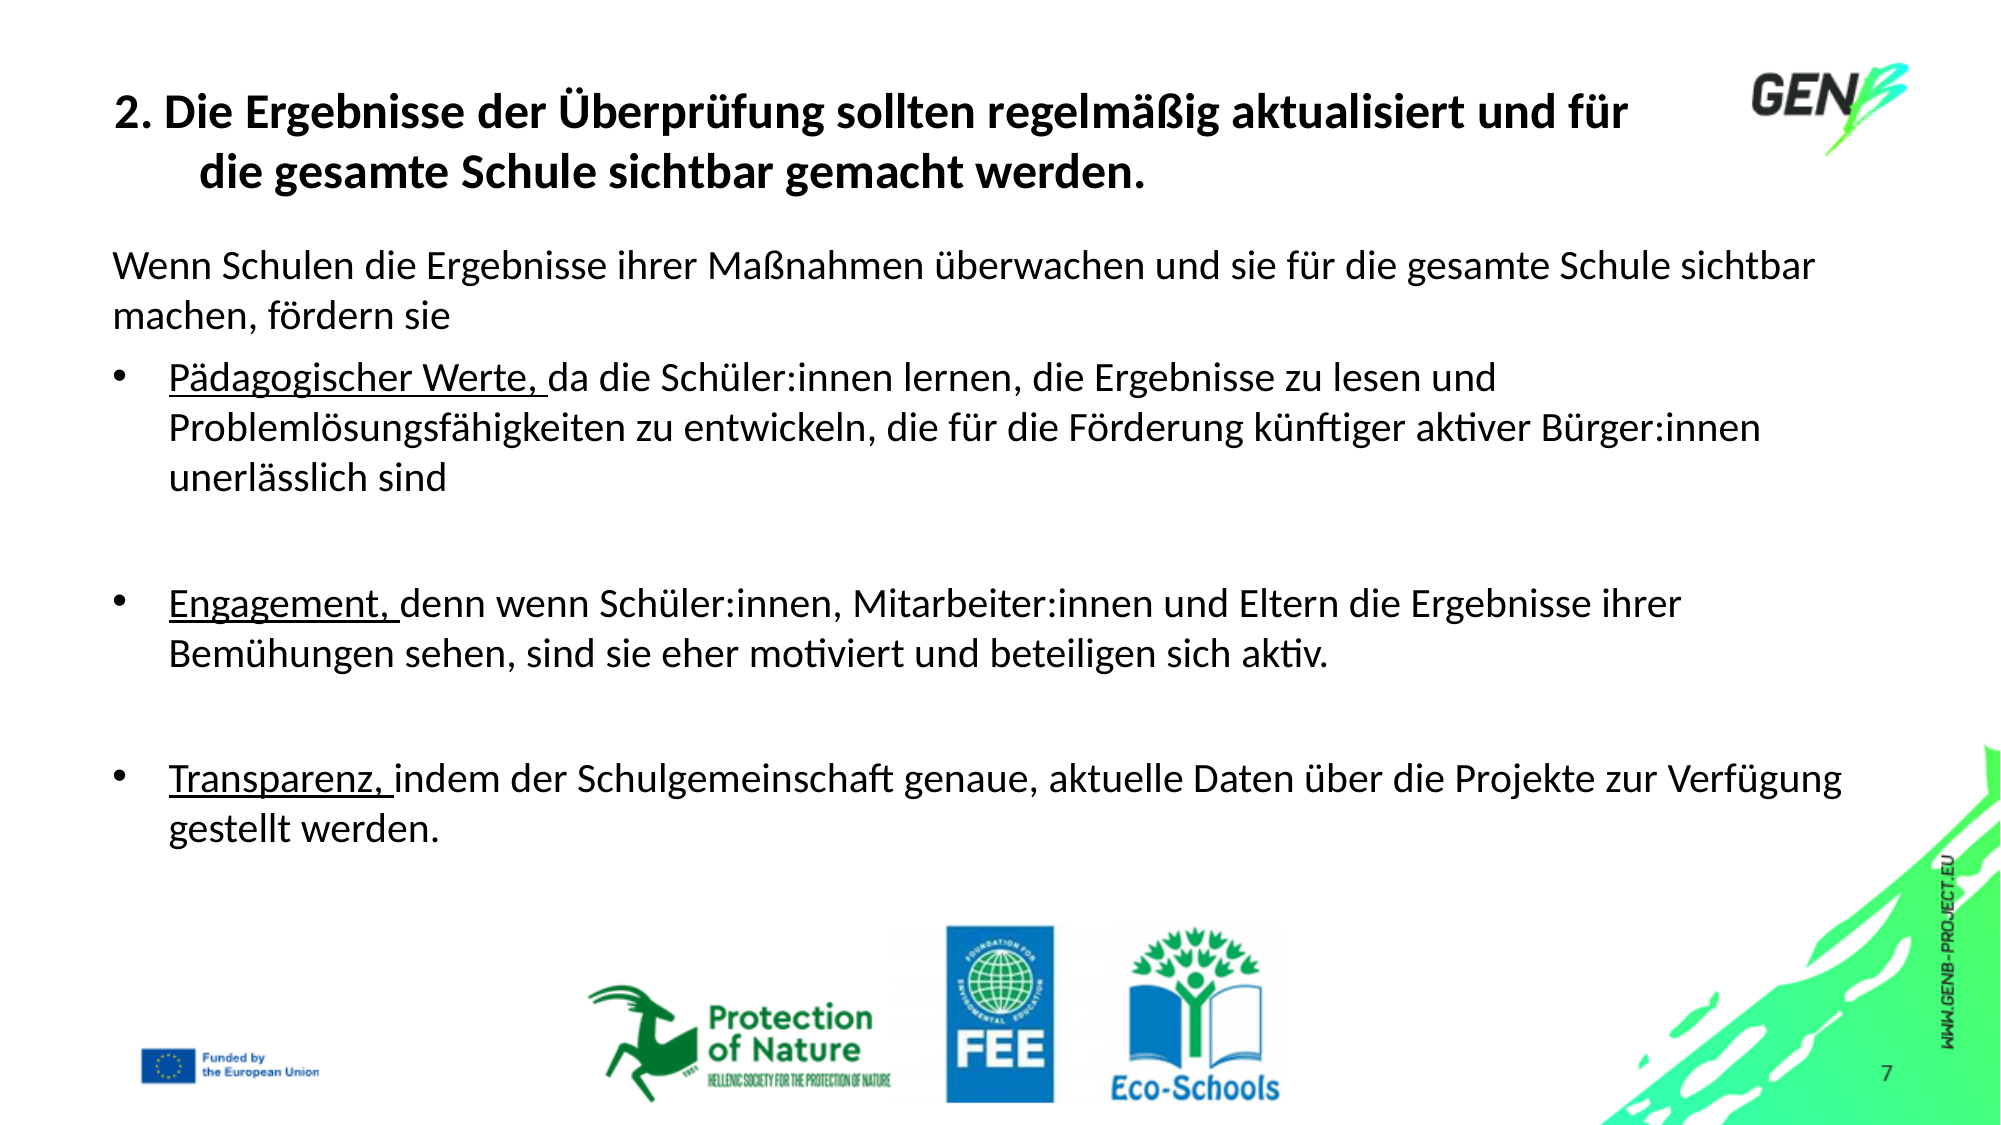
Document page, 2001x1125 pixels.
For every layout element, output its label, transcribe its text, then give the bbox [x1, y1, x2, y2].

title 2. Die Ergebnisse der Überprüfung sollten regelmäßig aktualisiert und für die gesamte Schule sichtbar gemacht werden. [99, 45, 1674, 230]
list Wenn Schulen die Ergebnisse ihrer Maßnahmen überwachen und sie für die gesamte Schule sichtbar machen, fördern sie Pädagogischer Werte, da die Schüler:innen lernen, die Ergebnisse zu lesen und Problemlösungsfähigkeiten zu entwickeln, die für die Förderung künftiger aktiver Bürger:innen unerlässlich sind Engagement, denn wenn Schüler:innen, Mitarbeiter:innen und Eltern die Ergebnisse ihrer Bemühungen sehen, sind sie eher motiviert und beteiligen sich aktiv. Transparenz, indem der Schulgemeinschaft genaue, aktuelle Daten über die Projekte zur Verfügung gestellt werden. [97, 230, 1898, 951]
picture [0, 0, 2001, 1125]
